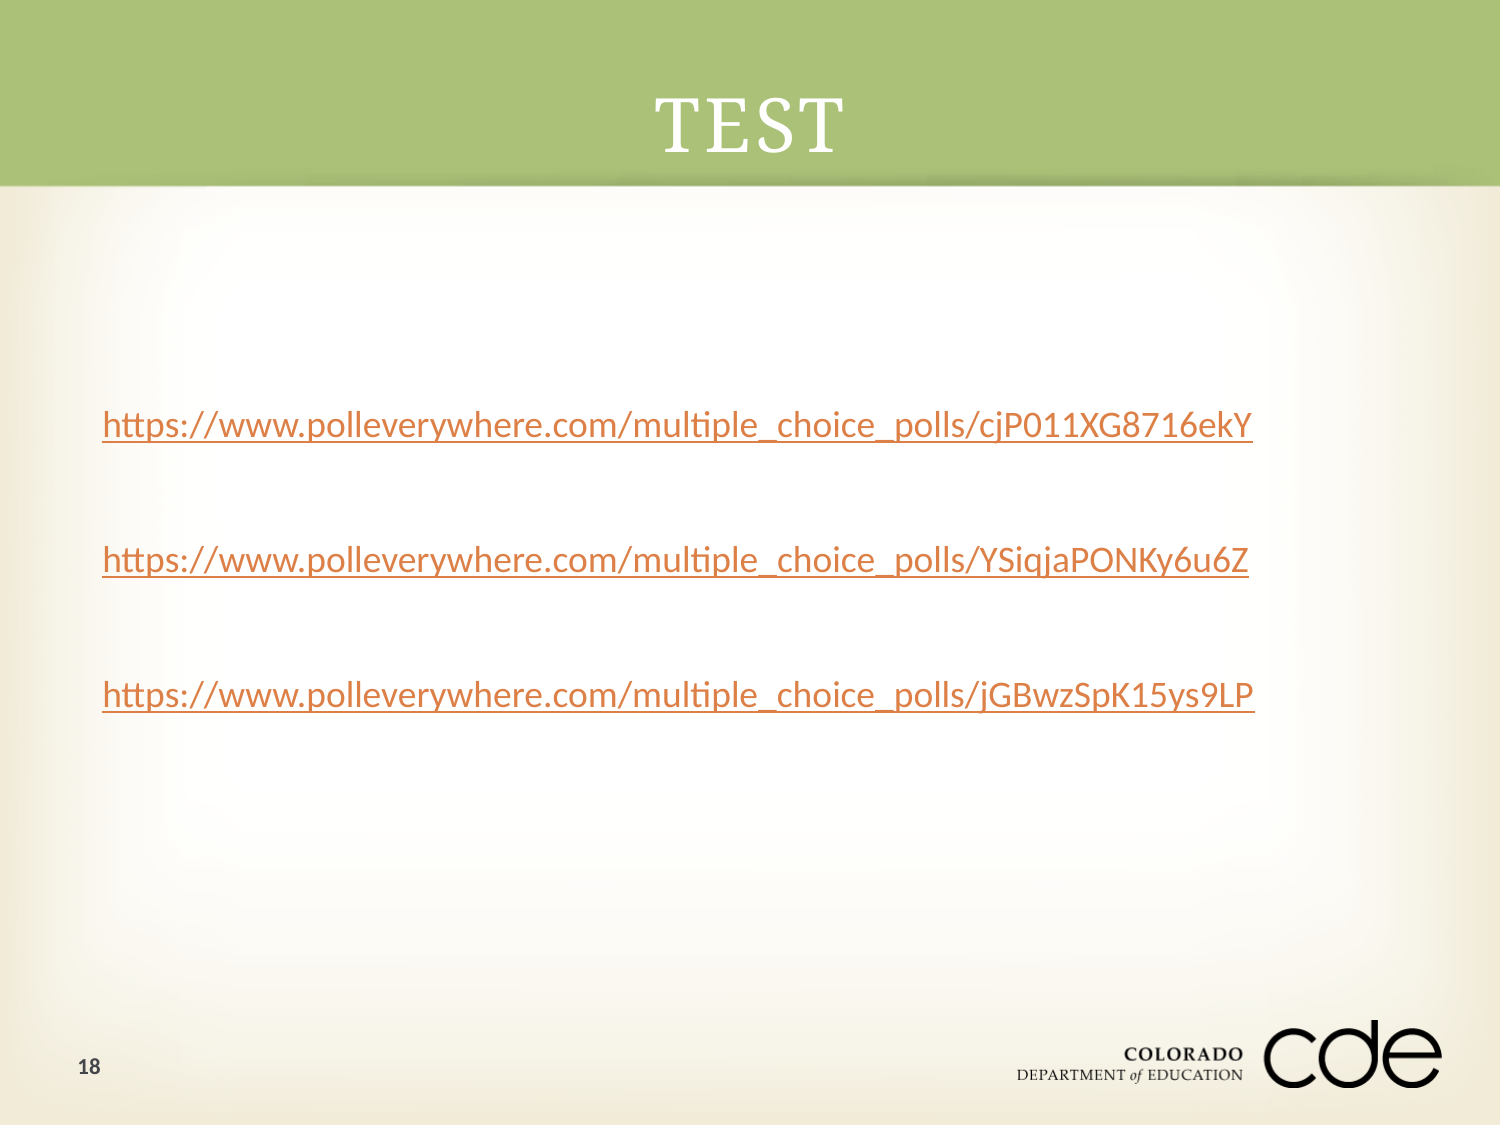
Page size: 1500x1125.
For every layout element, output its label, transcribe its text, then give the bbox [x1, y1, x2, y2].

text_box https://www.polleverywhere.com/multiple_choice_polls/cjP011XG8716ekY https://www.polleverywhere.com/multiple_choice_polls/YSiqjaPONKy6u6Z https://www.polleverywhere.com/multiple_choice_polls/jGBwzSpK15ys9LP [87, 393, 1350, 768]
footer 18 [62, 1042, 613, 1088]
title TEST [62, 58, 1438, 187]
picture [0, 0, 1500, 1125]
